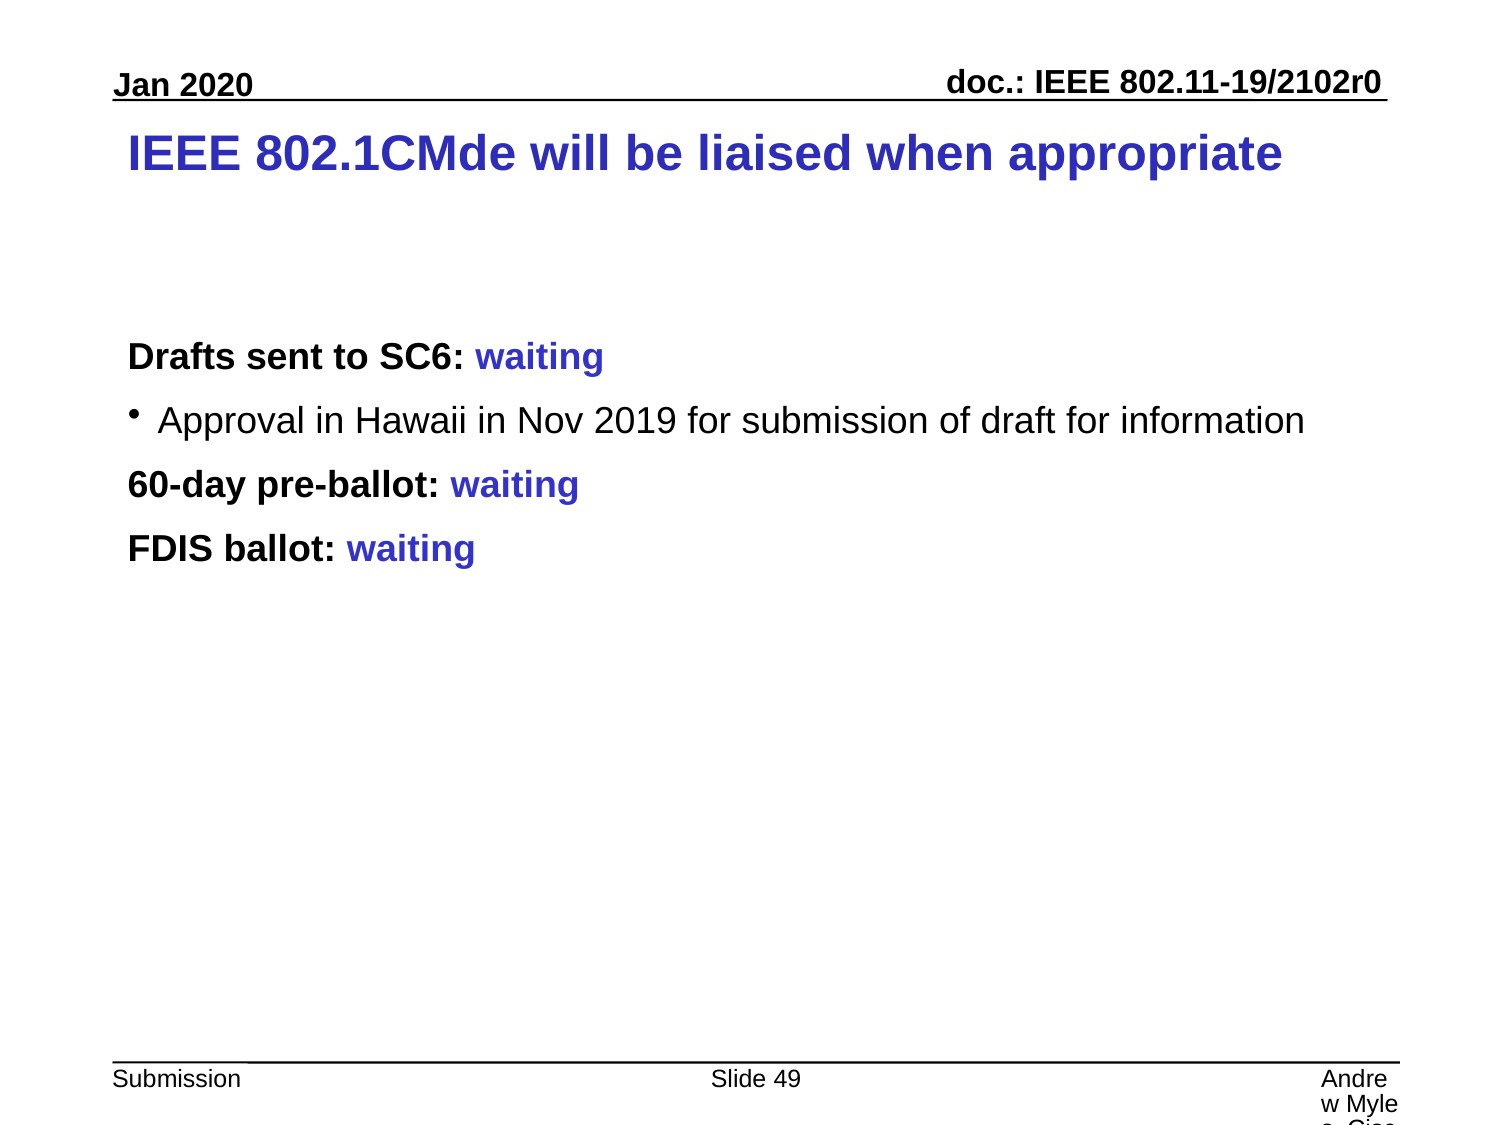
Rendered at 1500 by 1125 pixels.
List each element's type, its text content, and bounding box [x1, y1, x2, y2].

list Drafts sent to SC6: waiting Approval in Hawaii in Nov 2019 for submission of draft for information 60-day pre-ballot: waiting FDIS ballot: waiting [112, 324, 1388, 1000]
slide_number Slide 49 [709, 1061, 803, 1093]
title IEEE 802.1CMde will be liaised when appropriate [112, 112, 1388, 288]
footer Andrew Myles, Cisco [1320, 1061, 1402, 1093]
